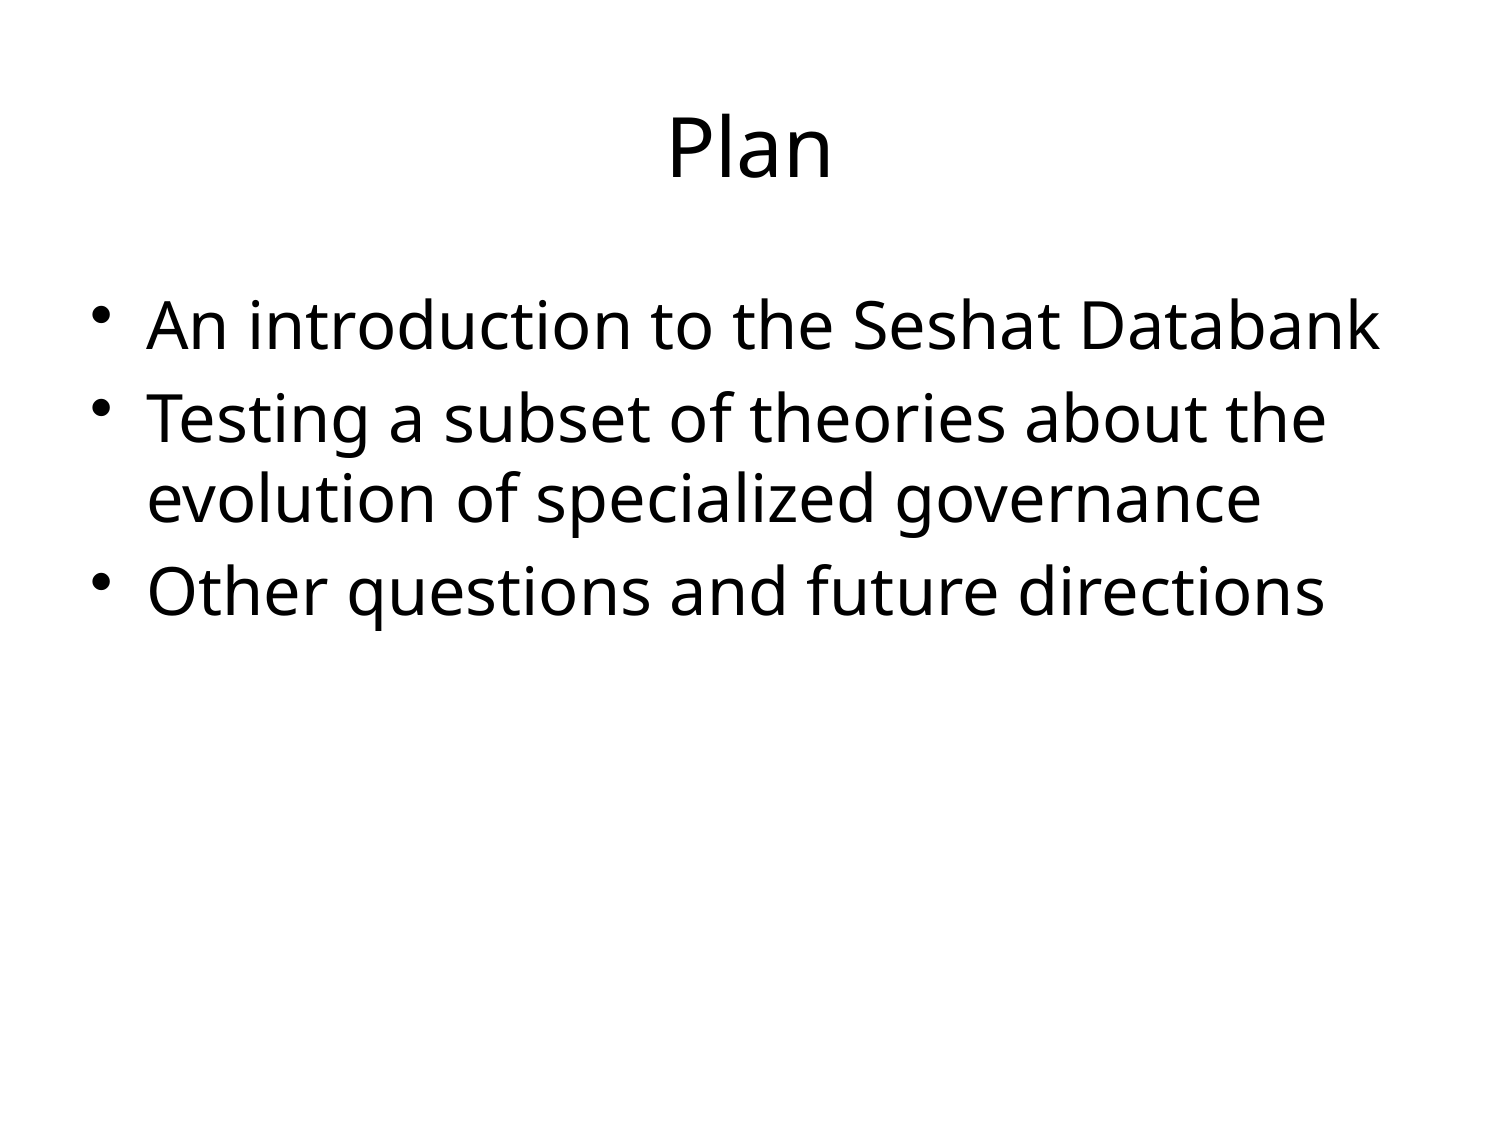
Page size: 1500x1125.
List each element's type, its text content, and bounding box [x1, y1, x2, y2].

title Plan [37, 62, 1463, 226]
list An introduction to the Seshat Databank Testing a subset of theories about the evolution of specialized governance Other questions and future directions [74, 274, 1463, 1076]
